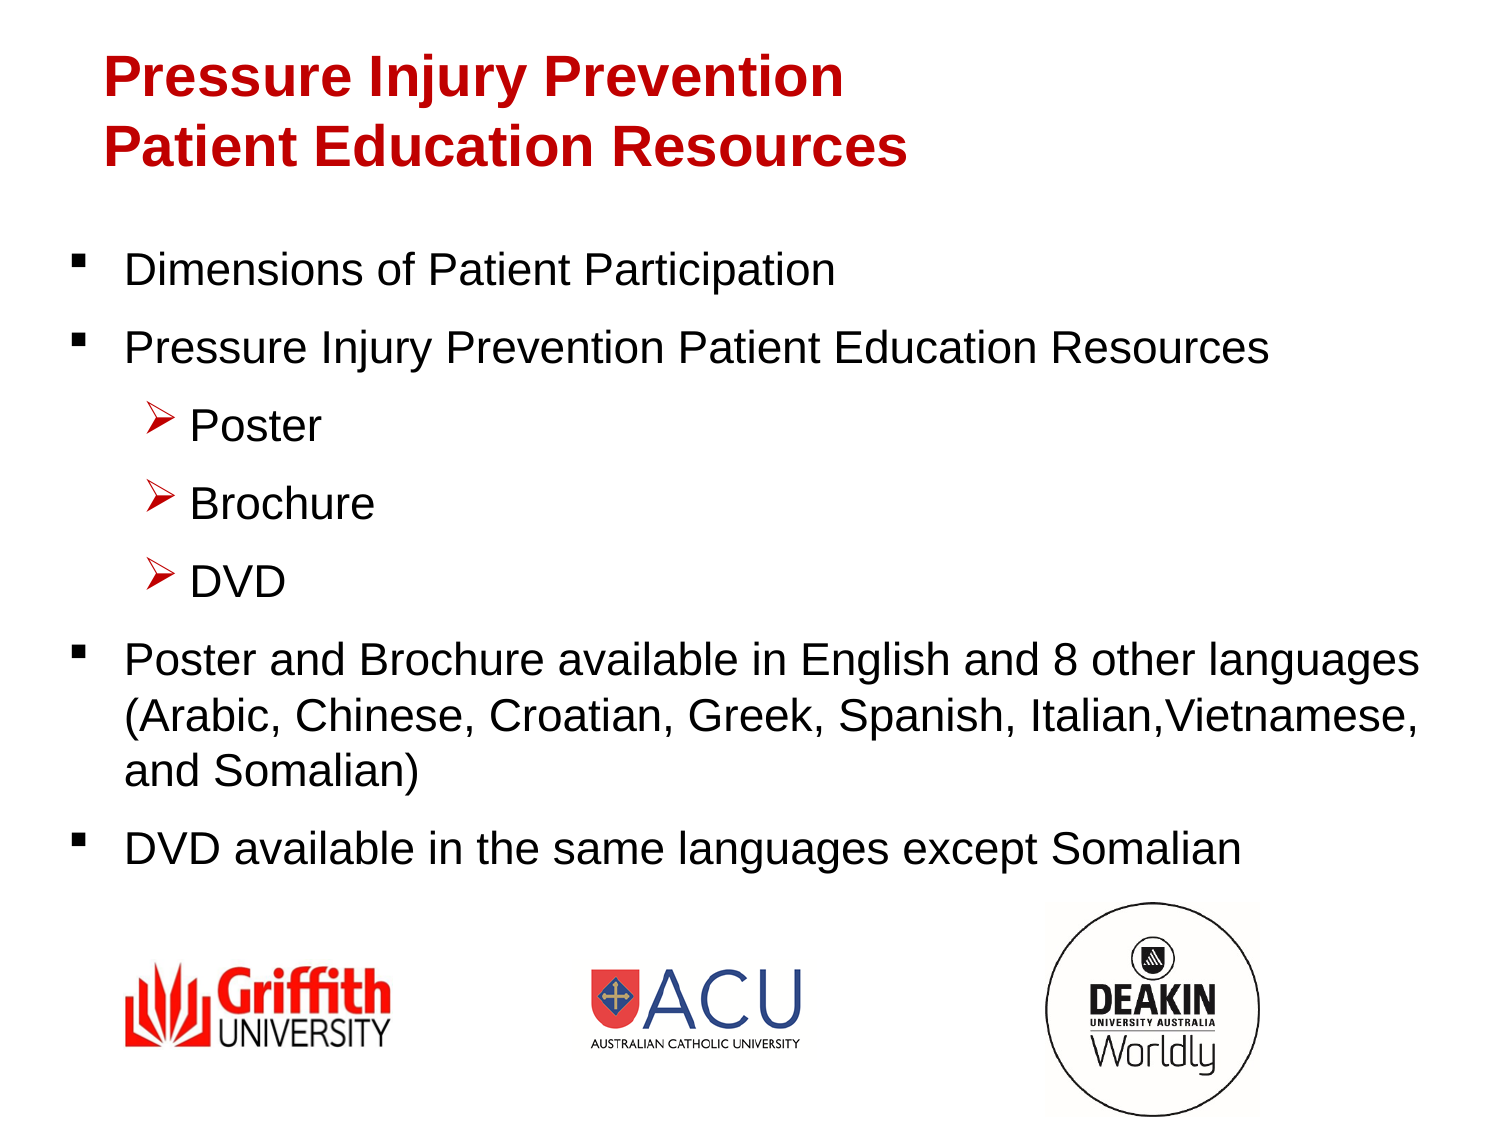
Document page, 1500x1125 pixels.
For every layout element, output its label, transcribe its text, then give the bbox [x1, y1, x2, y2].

subtitle Dimensions of Patient Participation Pressure Injury Prevention Patient Education Resources Poster Brochure DVD Poster and Brochure available in English and 8 other languages (Arabic, Chinese, Croatian, Greek, Spanish, Italian,Vietnamese, and Somalian) DVD available in the same languages except Somalian [53, 231, 1483, 882]
picture [572, 959, 817, 1060]
picture [123, 959, 393, 1051]
picture [1045, 901, 1260, 1117]
text_box Pressure Injury Prevention Patient Education Resources [88, 30, 1102, 186]
